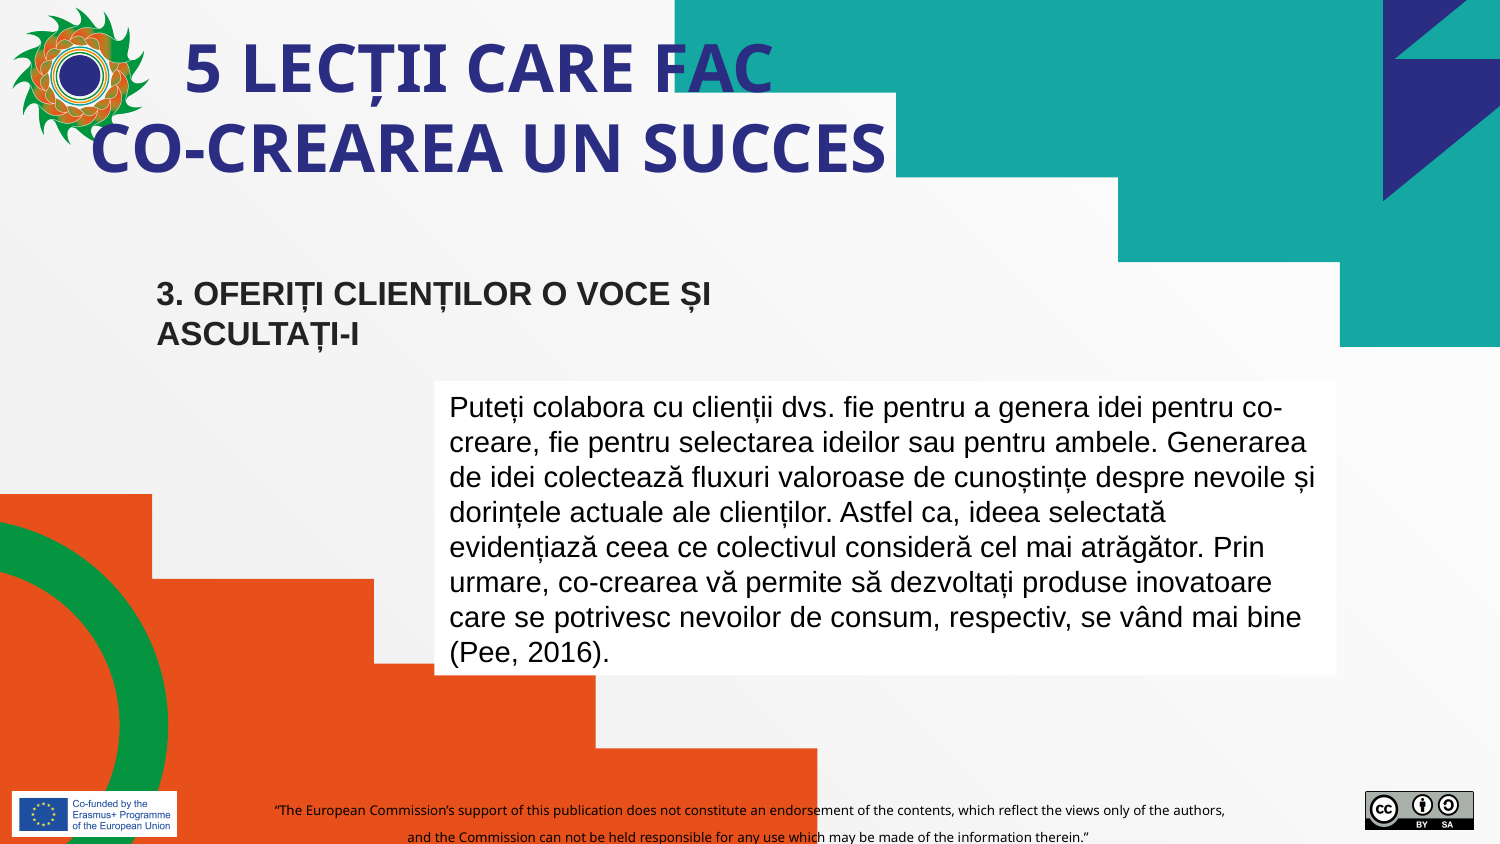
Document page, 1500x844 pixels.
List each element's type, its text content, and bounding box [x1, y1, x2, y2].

picture [11, 117, 151, 147]
text_box Puteți colabora cu clienții dvs. fie pentru a genera idei pentru co-creare, fie pentru selectarea ideilor sau pentru ambele. Generarea de idei colectează fluxuri valoroase de cunoștințe despre nevoile și dorințele actuale ale clienților. Astfel ca, ideea selectată evidențiază ceea ce colectivul consideră cel mai atrăgător. Prin urmare, co-crearea vă permite să dezvoltați produse inovatoare care se potrivesc nevoilor de consum, respectiv, se vând mai bine (Pee, 2016). [434, 380, 1337, 676]
subtitle 3. OFERIȚI CLIENȚILOR O VOCE ȘI ASCULTAȚI-I [141, 256, 817, 450]
picture [11, 6, 151, 10]
picture [11, 791, 177, 837]
title 5 LECȚII CARE FAC CO-CREAREA UN SUCCES [0, 10, 1052, 117]
picture [1365, 791, 1474, 830]
